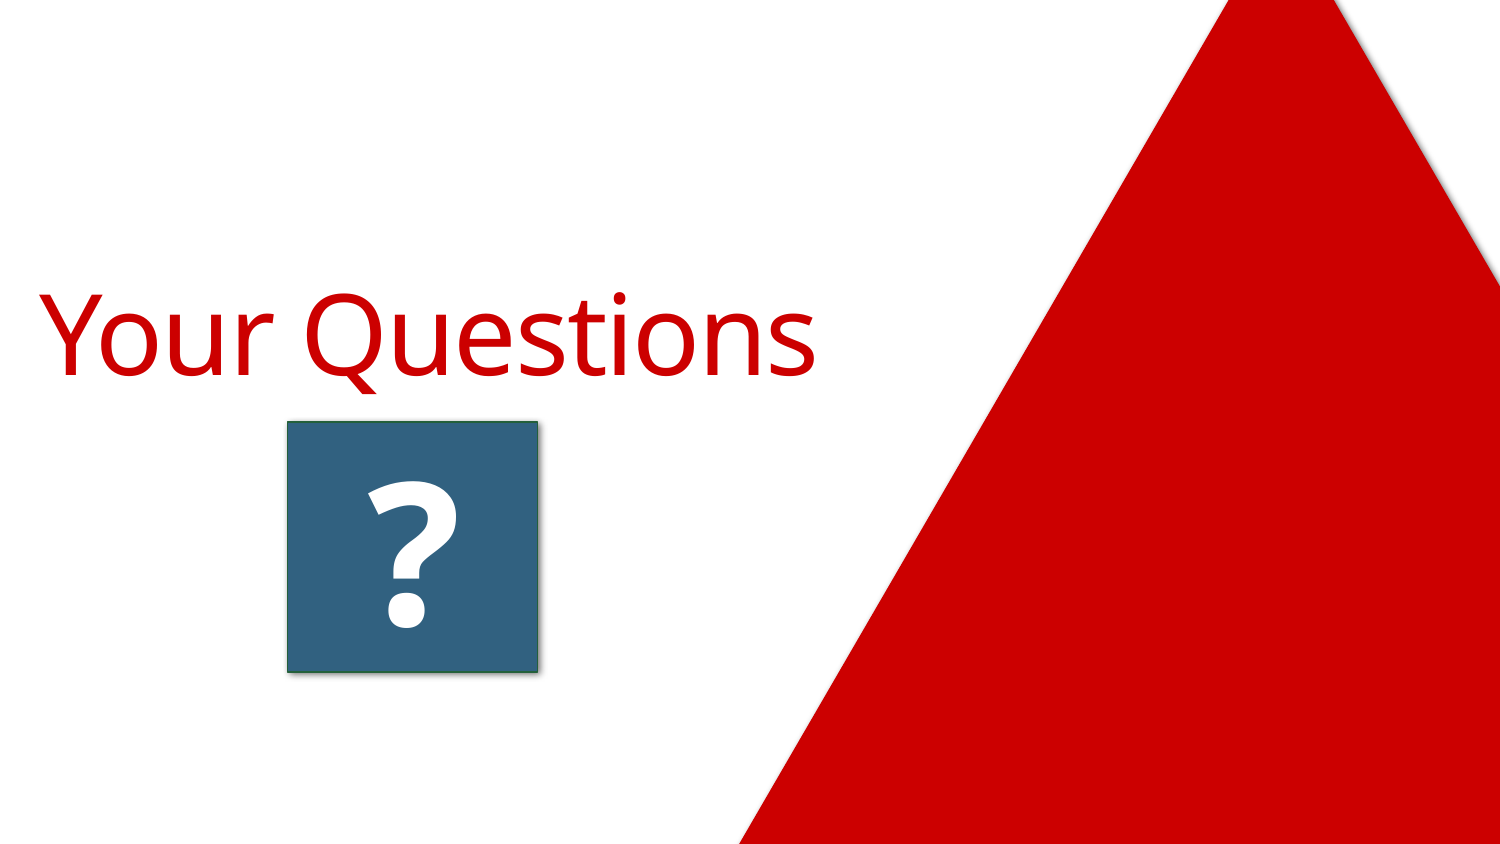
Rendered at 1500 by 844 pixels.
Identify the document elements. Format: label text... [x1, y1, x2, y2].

text_box ? [287, 421, 538, 673]
title Your Questions [24, 168, 1013, 406]
